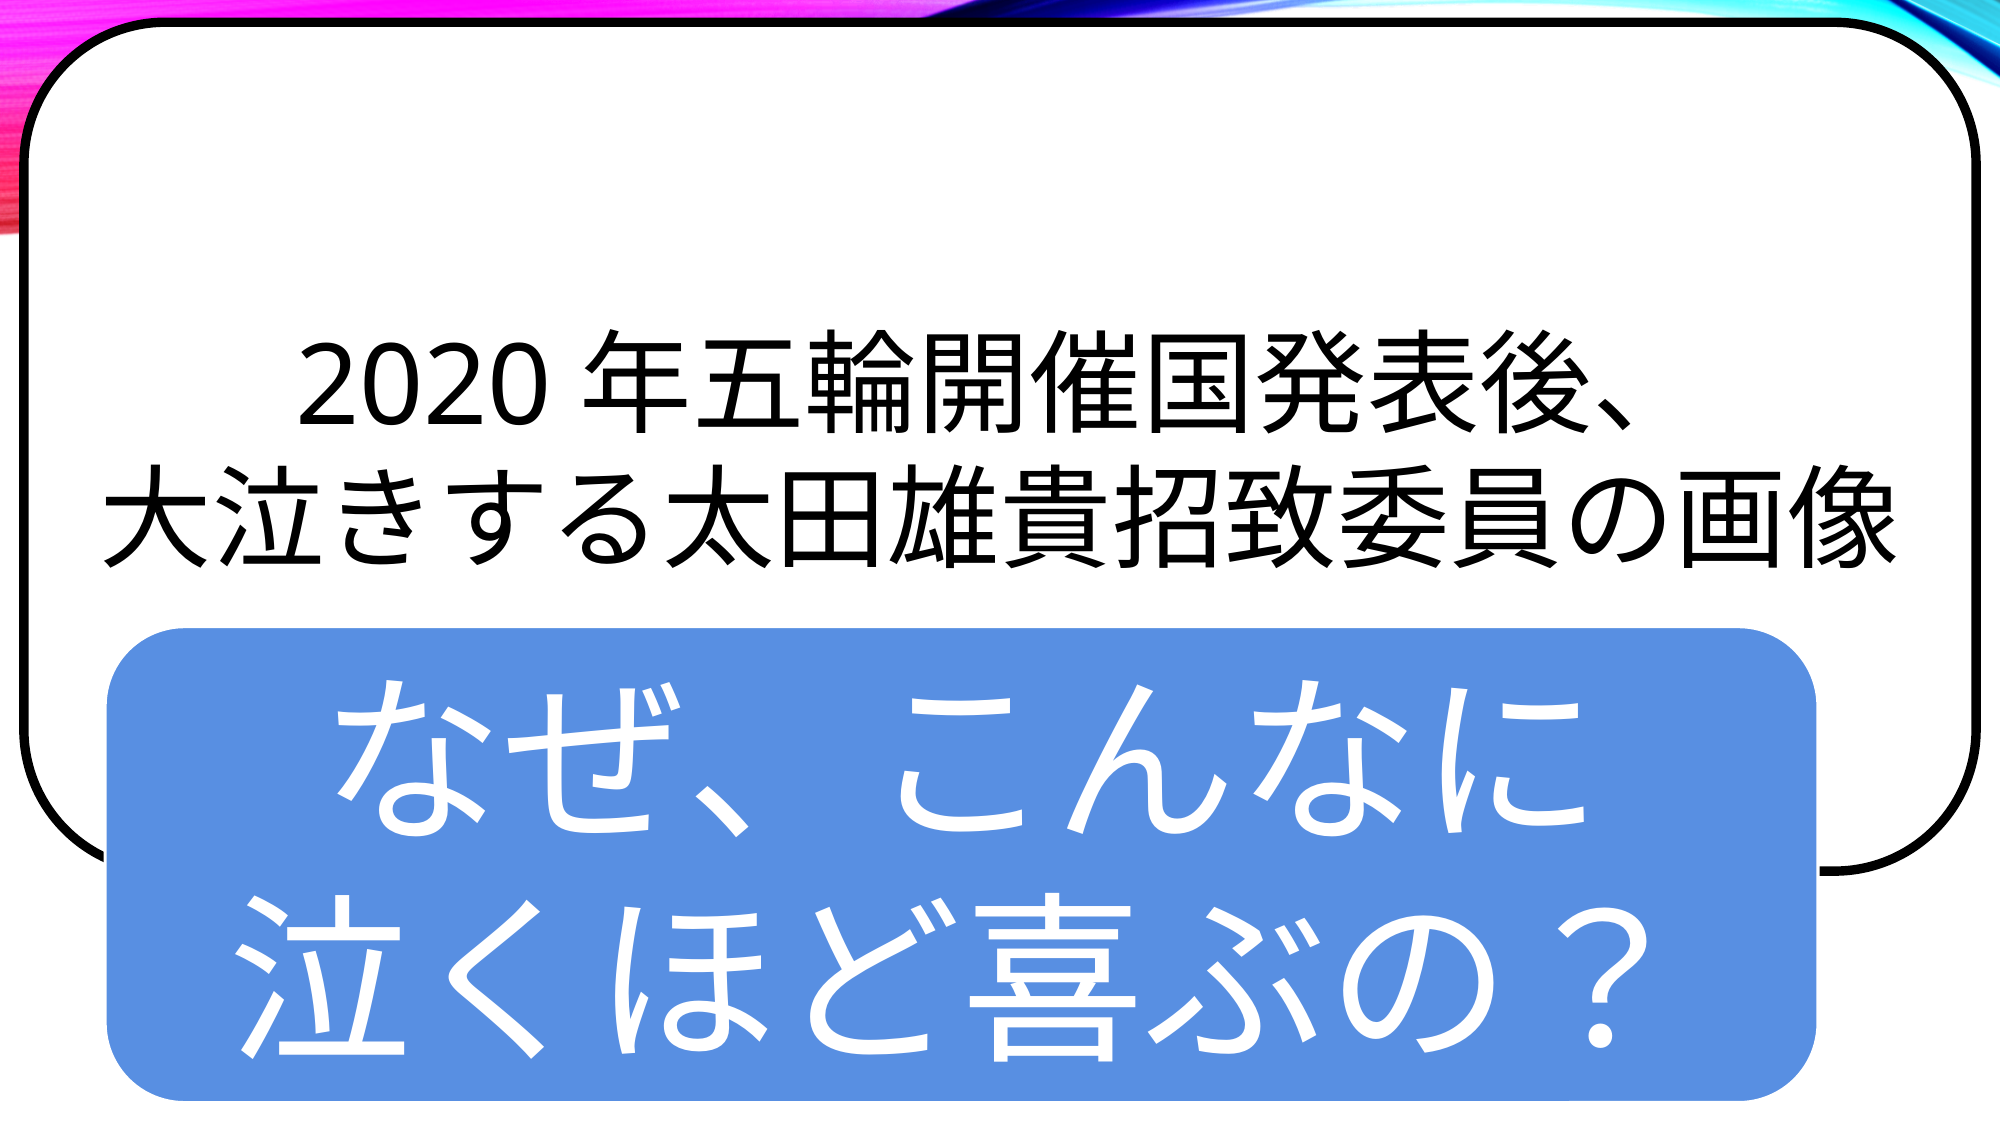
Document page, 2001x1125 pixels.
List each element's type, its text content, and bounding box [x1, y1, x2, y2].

picture [1910, 0, 2000, 45]
text_box なぜ、こんなに 泣くほど喜ぶの？ [103, 625, 1820, 1105]
picture [0, 0, 2000, 237]
picture [1890, 0, 2000, 75]
text_box 2020年五輪開催国発表後、 大泣きする太田雄貴招致委員の画像 [22, 21, 1978, 873]
